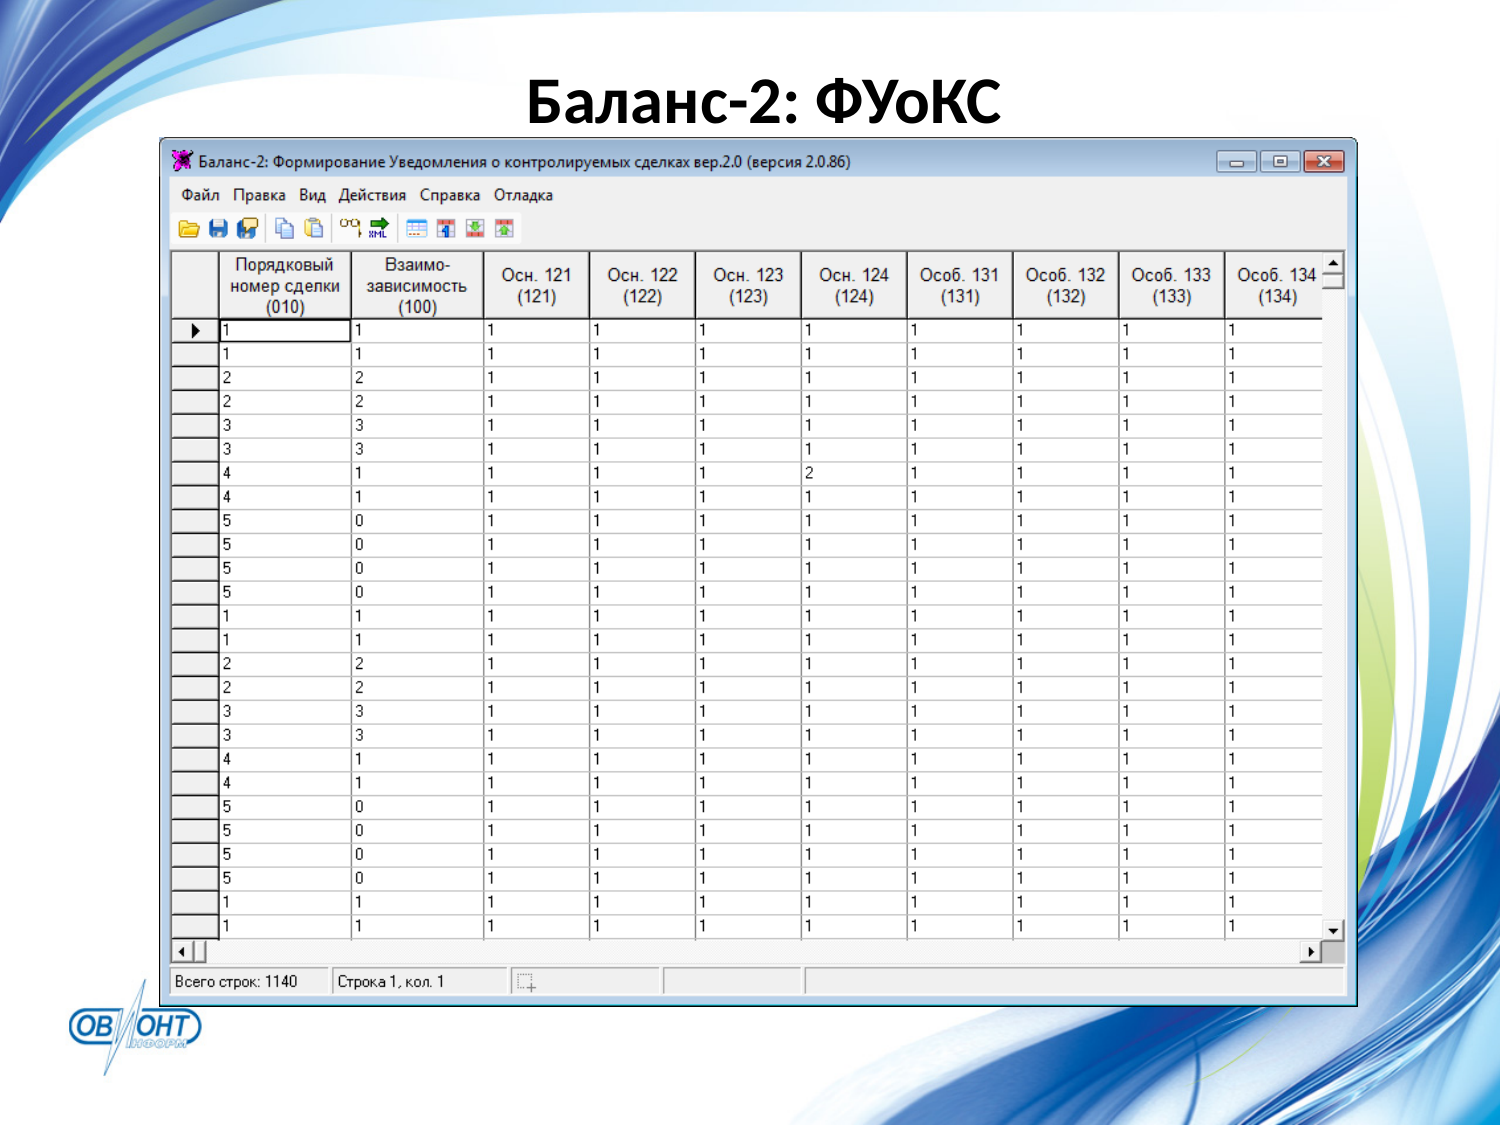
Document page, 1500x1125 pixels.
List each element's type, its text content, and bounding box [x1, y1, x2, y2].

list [159, 136, 1358, 1007]
title Баланс-2: ФУоКС [171, 30, 1357, 136]
picture [0, 0, 1500, 1125]
